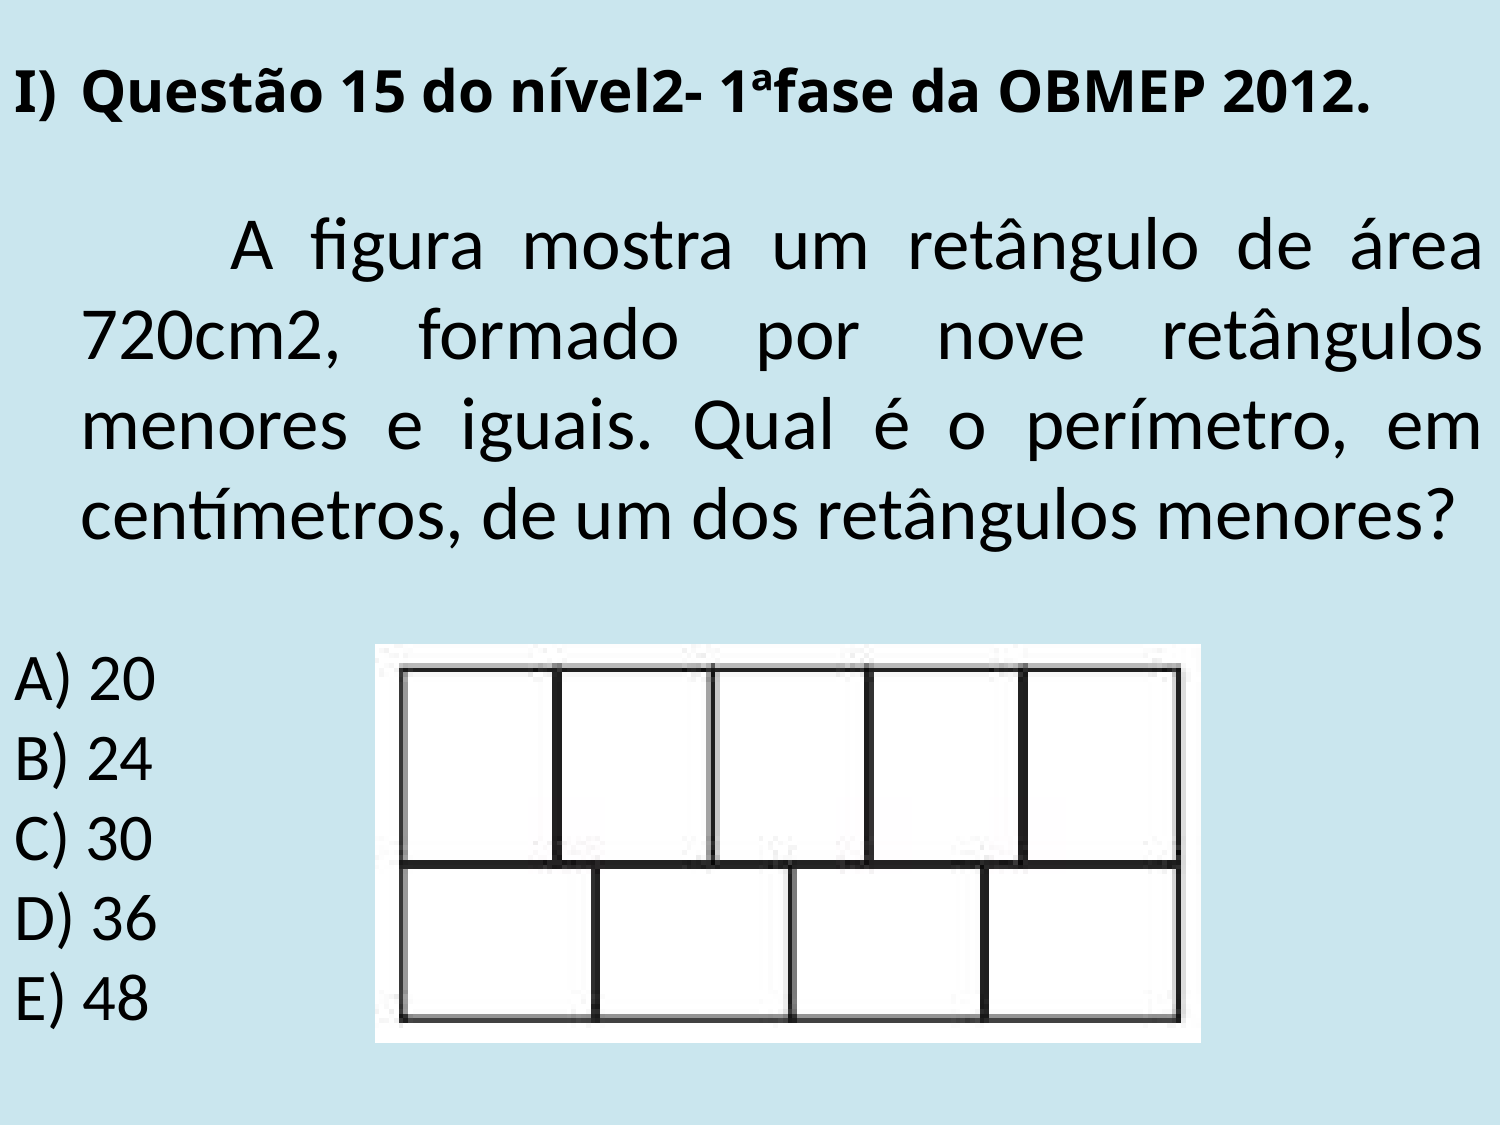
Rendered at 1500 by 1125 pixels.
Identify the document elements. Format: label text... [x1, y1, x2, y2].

text_box Questão 15 do nível2- 1ªfase da OBMEP 2012. A figura mostra um retângulo de área 720cm2, formado por nove retângulos menores e iguais. Qual é o perímetro, em centímetros, de um dos retângulos menores? A) 20 B) 24 C) 30 D) 36 E) 48 [0, 46, 1500, 1042]
picture [374, 644, 1201, 1044]
